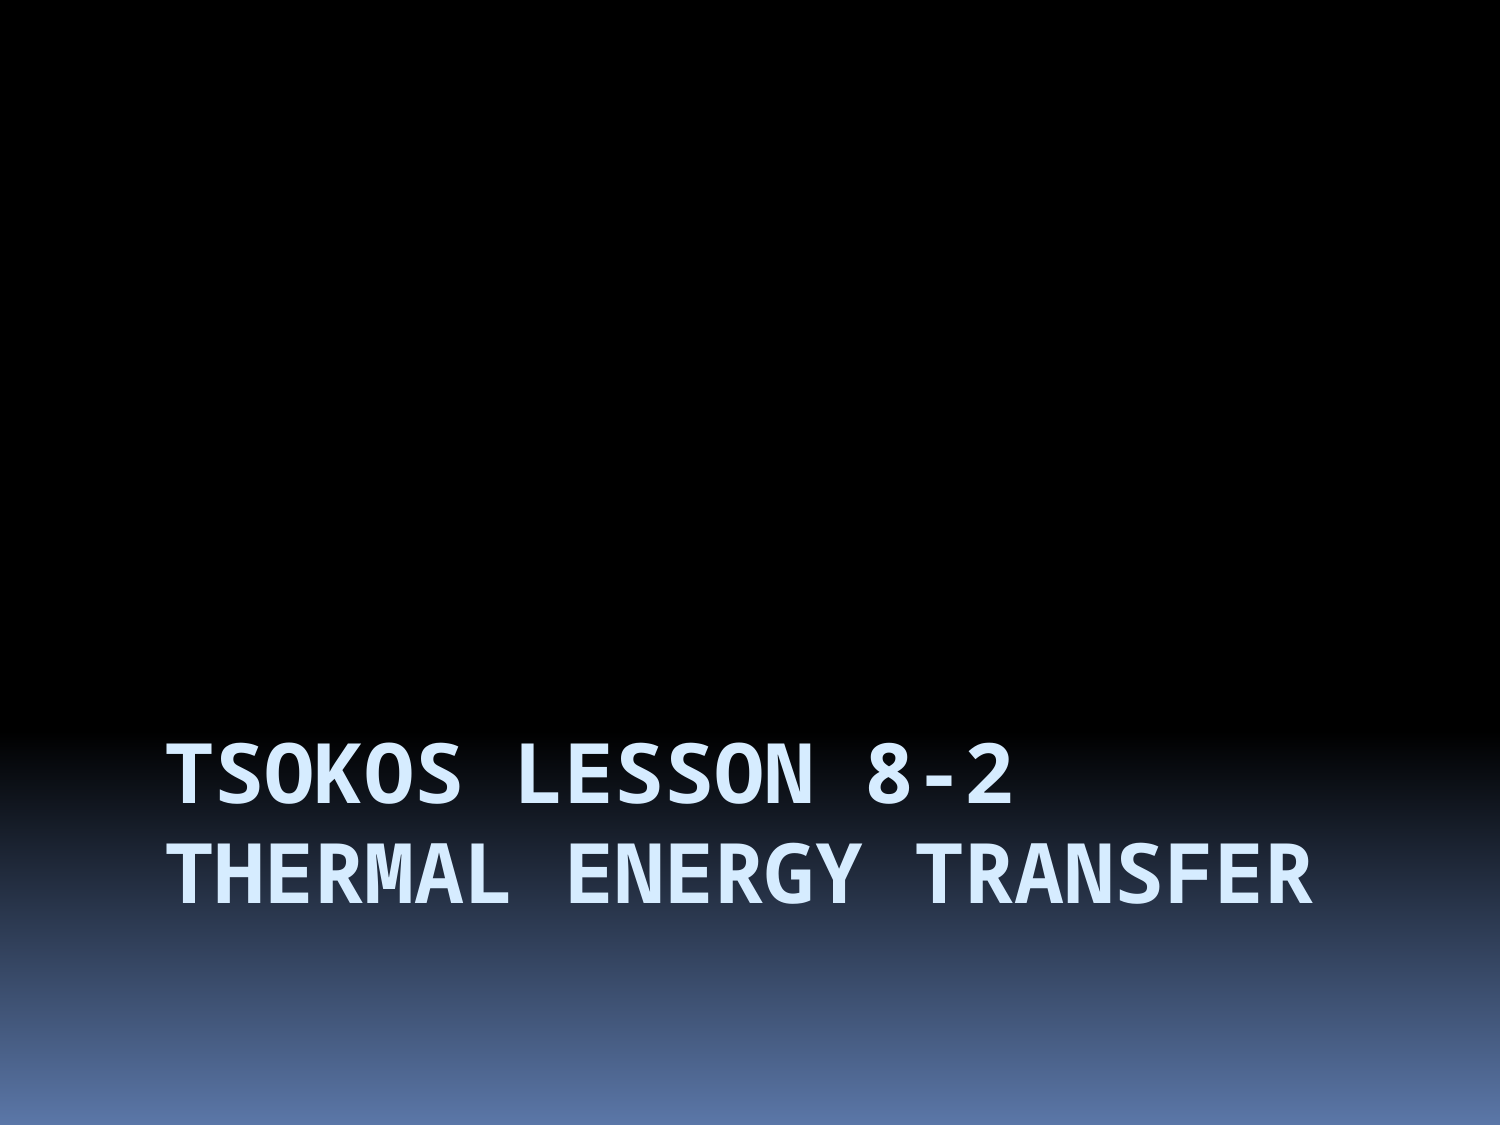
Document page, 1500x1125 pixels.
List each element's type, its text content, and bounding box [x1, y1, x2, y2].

title Tsokos Lesson 8-2 Thermal energy transfer [150, 712, 1425, 1037]
